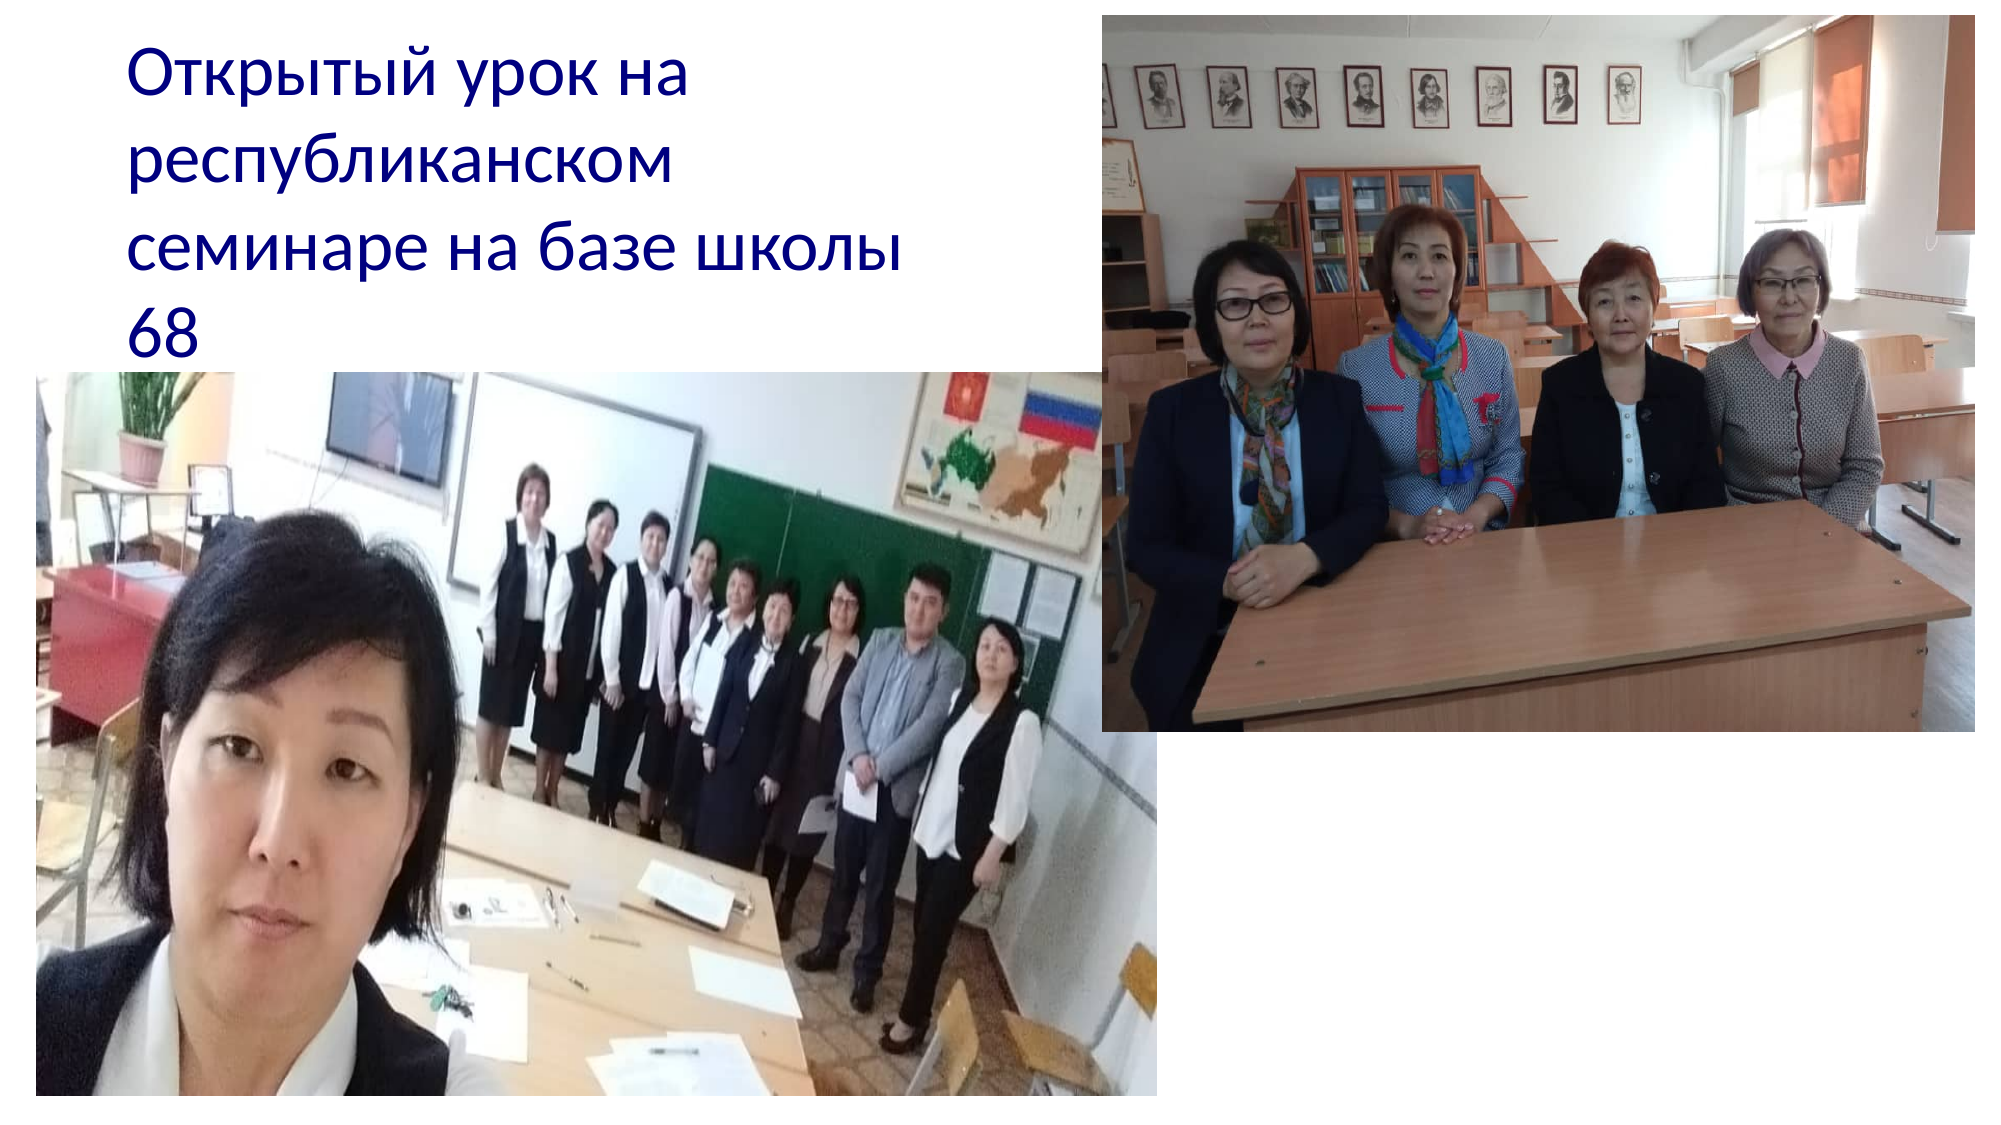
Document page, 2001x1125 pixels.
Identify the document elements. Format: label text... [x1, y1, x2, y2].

picture [36, 15, 1975, 1096]
text_box Открытый урок на республиканском семинаре на базе школы 68 [111, 15, 923, 372]
